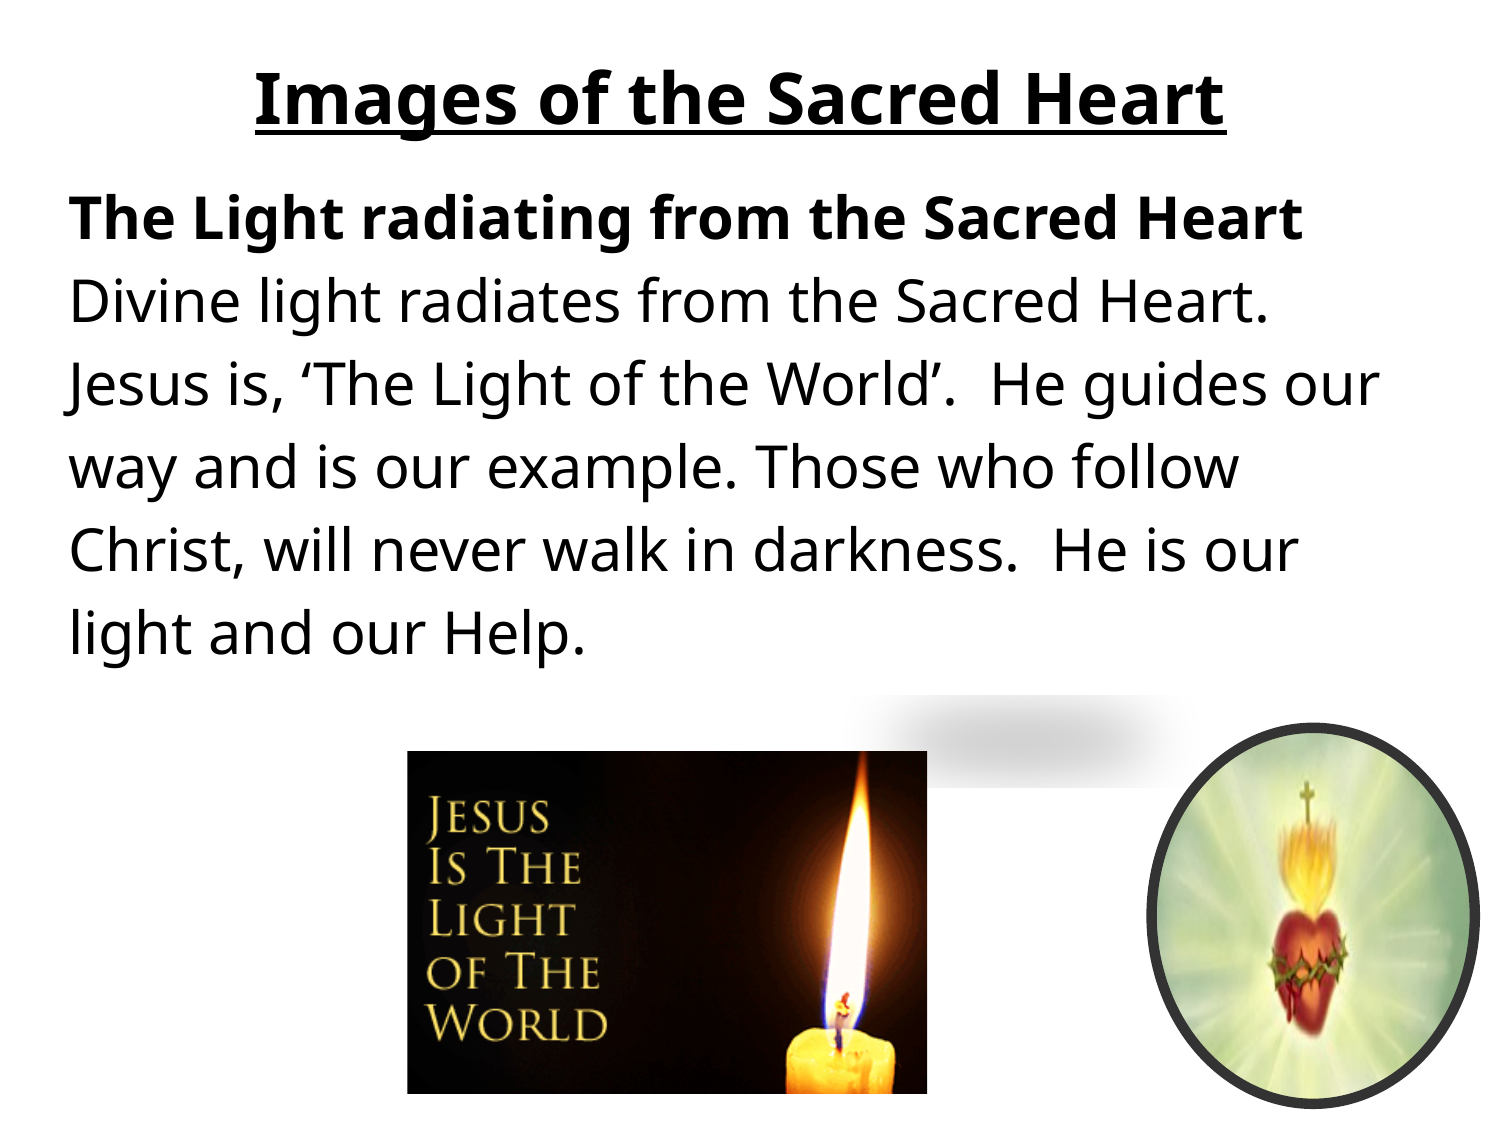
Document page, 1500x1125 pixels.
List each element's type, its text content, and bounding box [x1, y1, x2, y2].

picture [1151, 727, 1476, 1105]
picture [407, 751, 928, 1095]
list The Light radiating from the Sacred Heart Divine light radiates from the Sacred Heart. Jesus is, ‘The Light of the World’. He guides our way and is our example. Those who follow Christ, will never walk in darkness. He is our light and our Help. [53, 172, 1404, 752]
title Images of the Sacred Heart [75, 45, 1425, 233]
